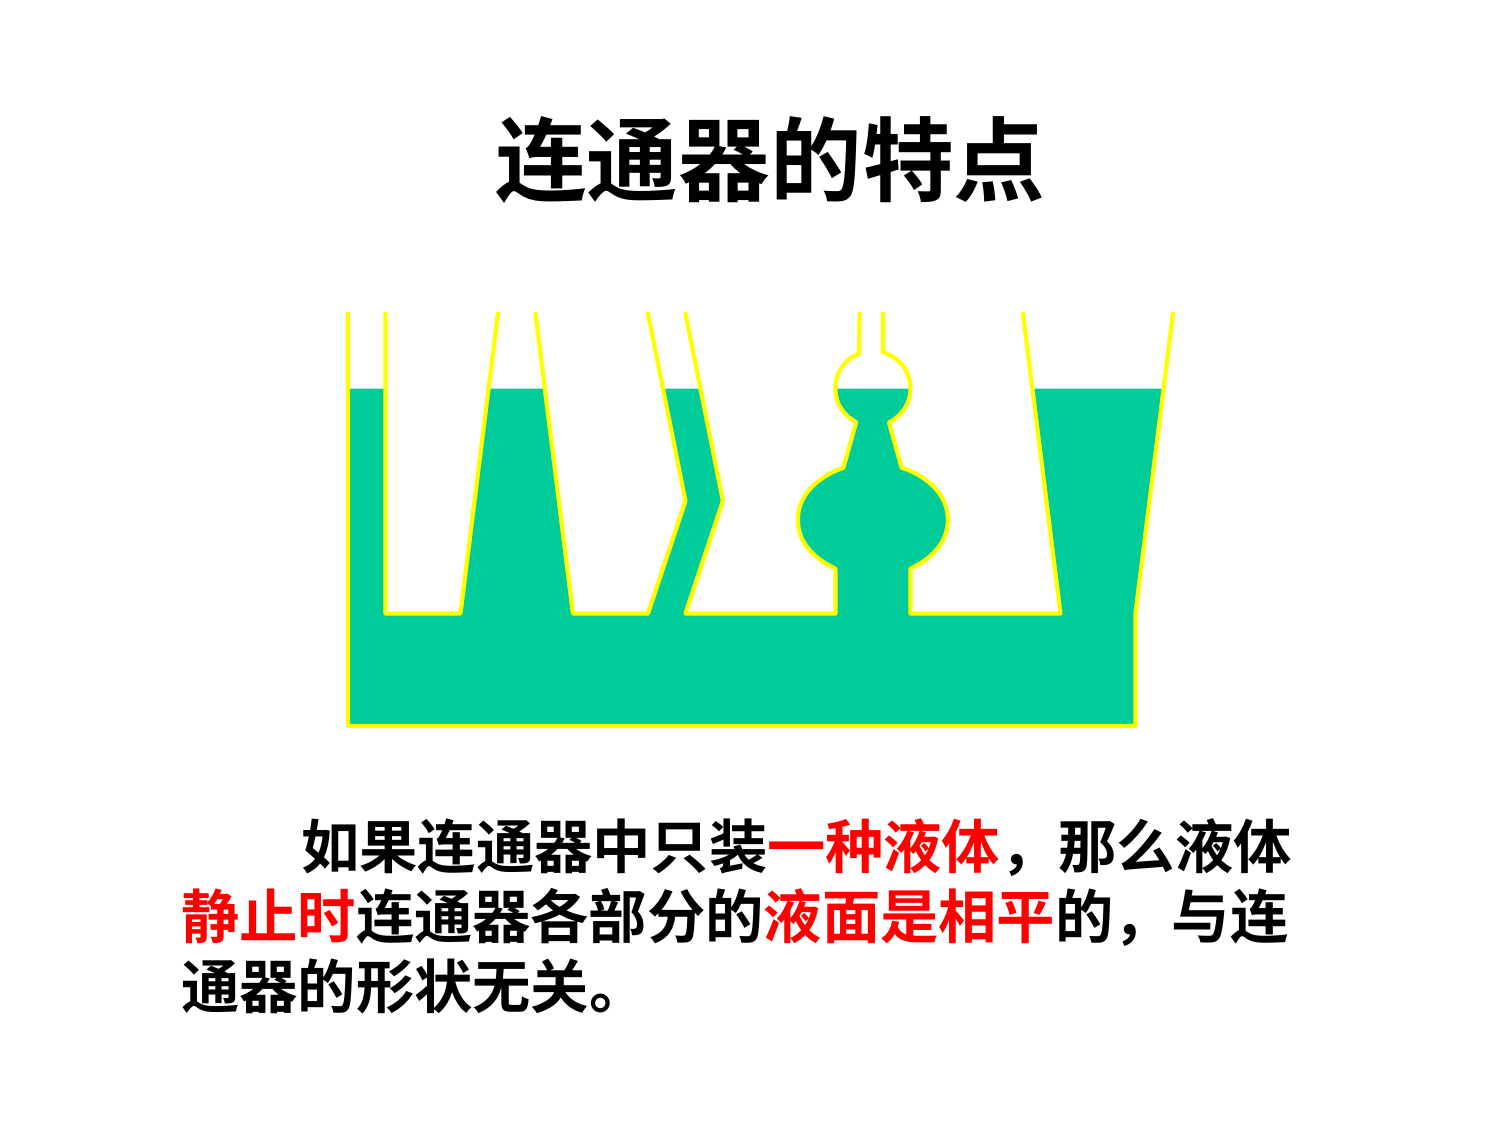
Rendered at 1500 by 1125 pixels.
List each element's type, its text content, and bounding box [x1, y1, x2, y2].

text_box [341, 307, 1180, 733]
text_box 连通器的特点 [480, 95, 1078, 221]
text_box 如果连通器中只装一种液体，那么液体静止时连通器各部分的液面是相平的，与连通器的形状无关。 [166, 803, 1334, 1028]
